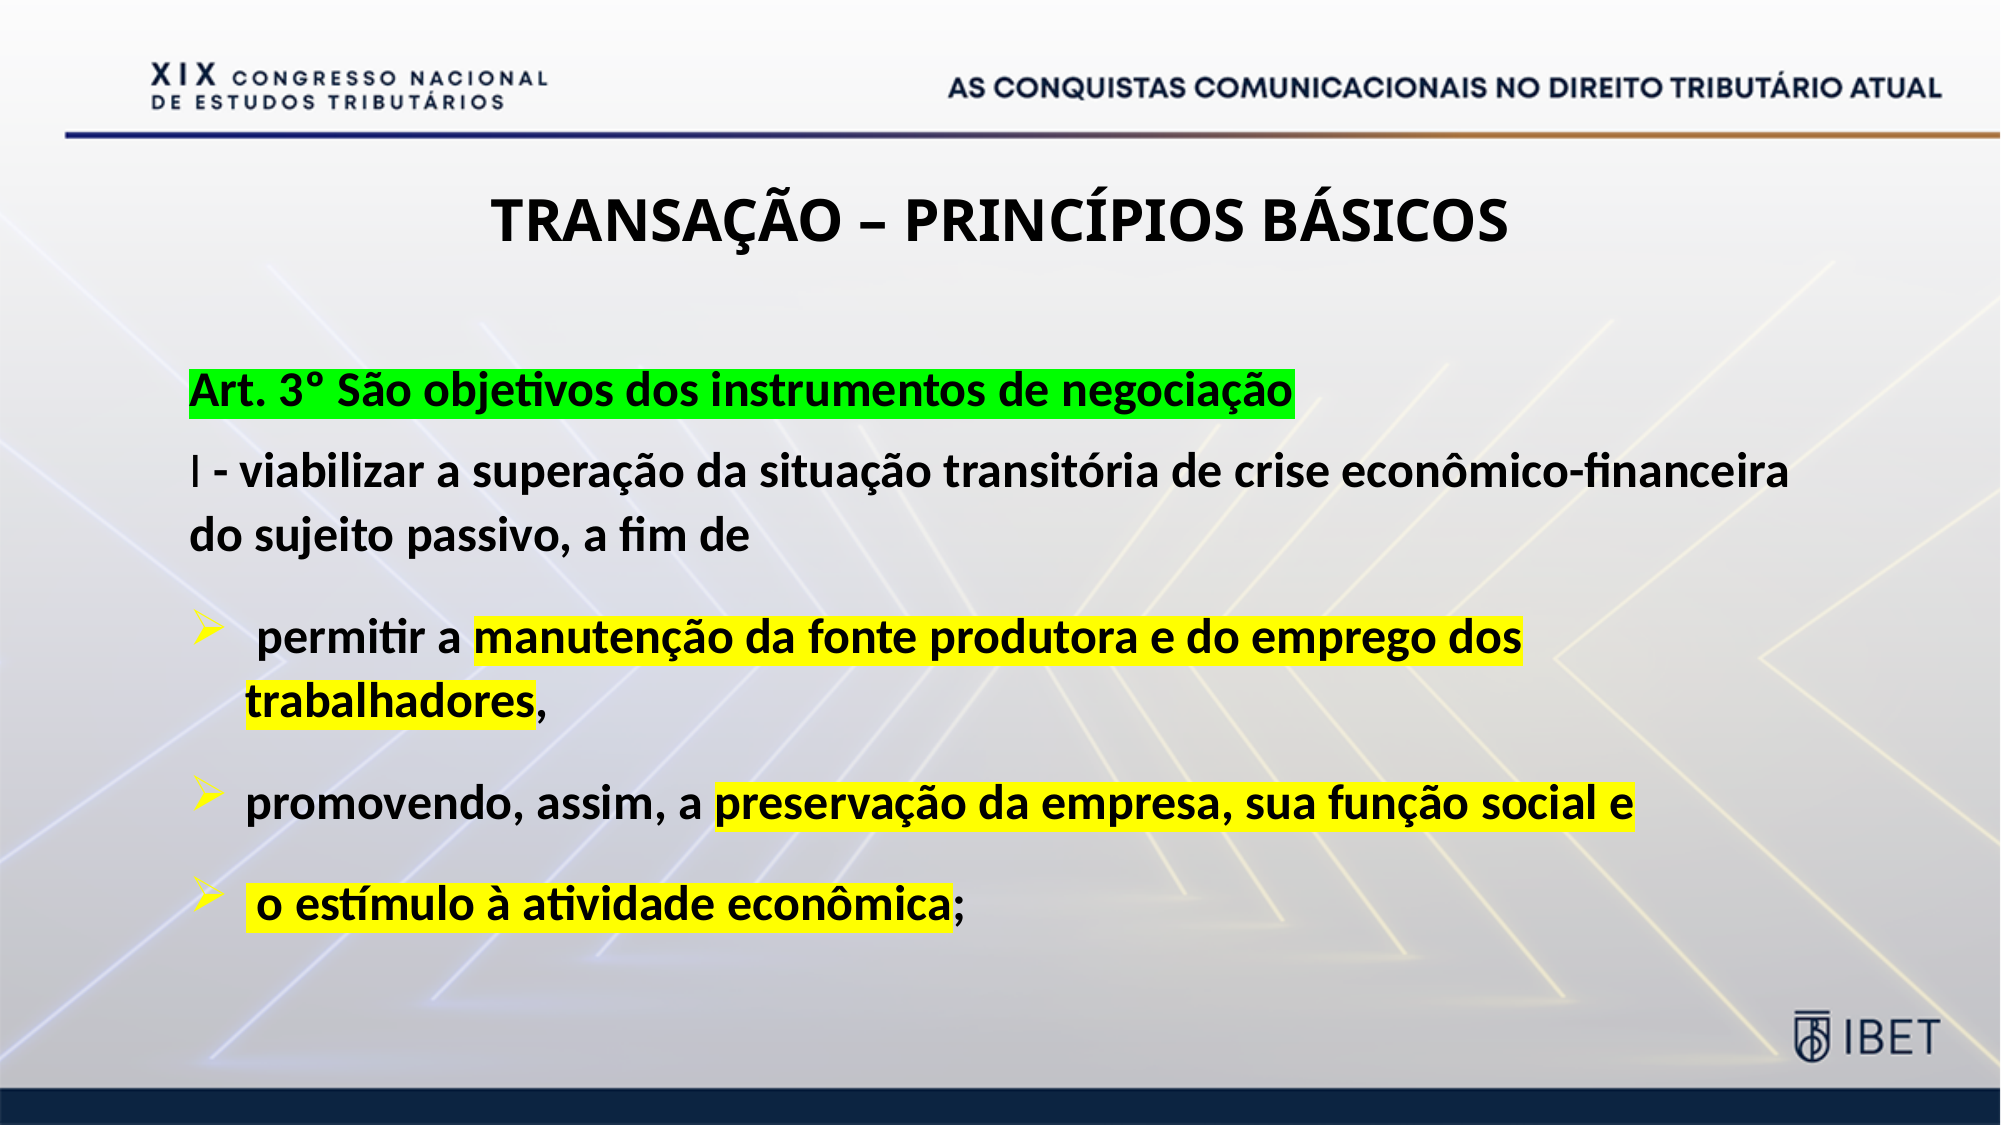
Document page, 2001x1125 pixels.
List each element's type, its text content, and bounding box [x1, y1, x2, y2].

picture [0, 0, 2001, 1125]
text_box Art. 3º São objetivos dos instrumentos de negociação I - viabilizar a superação da situação transitória de crise econômico-financeira do sujeito passivo, a fim de permitir a manutenção da fonte produtora e do emprego dos trabalhadores, promovendo, assim, a preservação da empresa, sua função social e o estímulo à atividade econômica; [174, 344, 1809, 939]
text_box TRANSAÇÃO – PRINCÍPIOS BÁSICOS [353, 175, 1646, 261]
